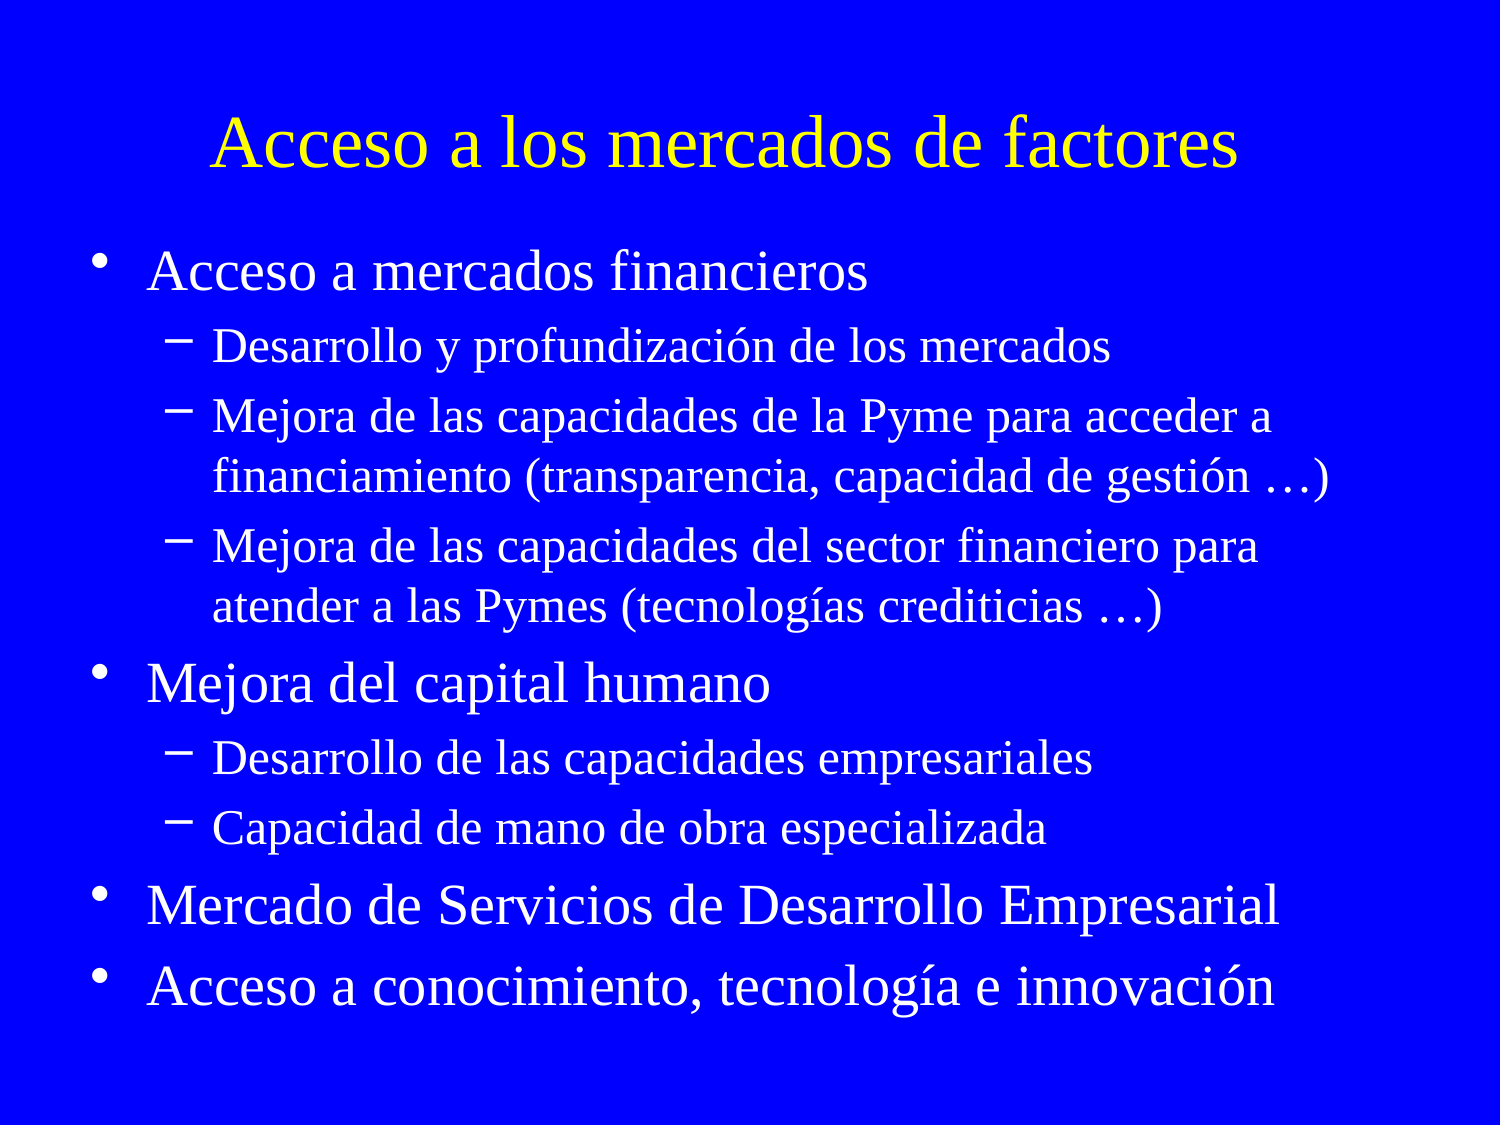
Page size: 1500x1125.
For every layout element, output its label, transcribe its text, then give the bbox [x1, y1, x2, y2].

list Acceso a mercados financieros Desarrollo y profundización de los mercados Mejora de las capacidades de la Pyme para acceder a financiamiento (transparencia, capacidad de gestión …) Mejora de las capacidades del sector financiero para atender a las Pymes (tecnologías crediticias …) Mejora del capital humano Desarrollo de las capacidades empresariales Capacidad de mano de obra especializada Mercado de Servicios de Desarrollo Empresarial Acceso a conocimiento, tecnología e innovación [74, 224, 1376, 1051]
title Acceso a los mercados de factores [99, 74, 1351, 201]
